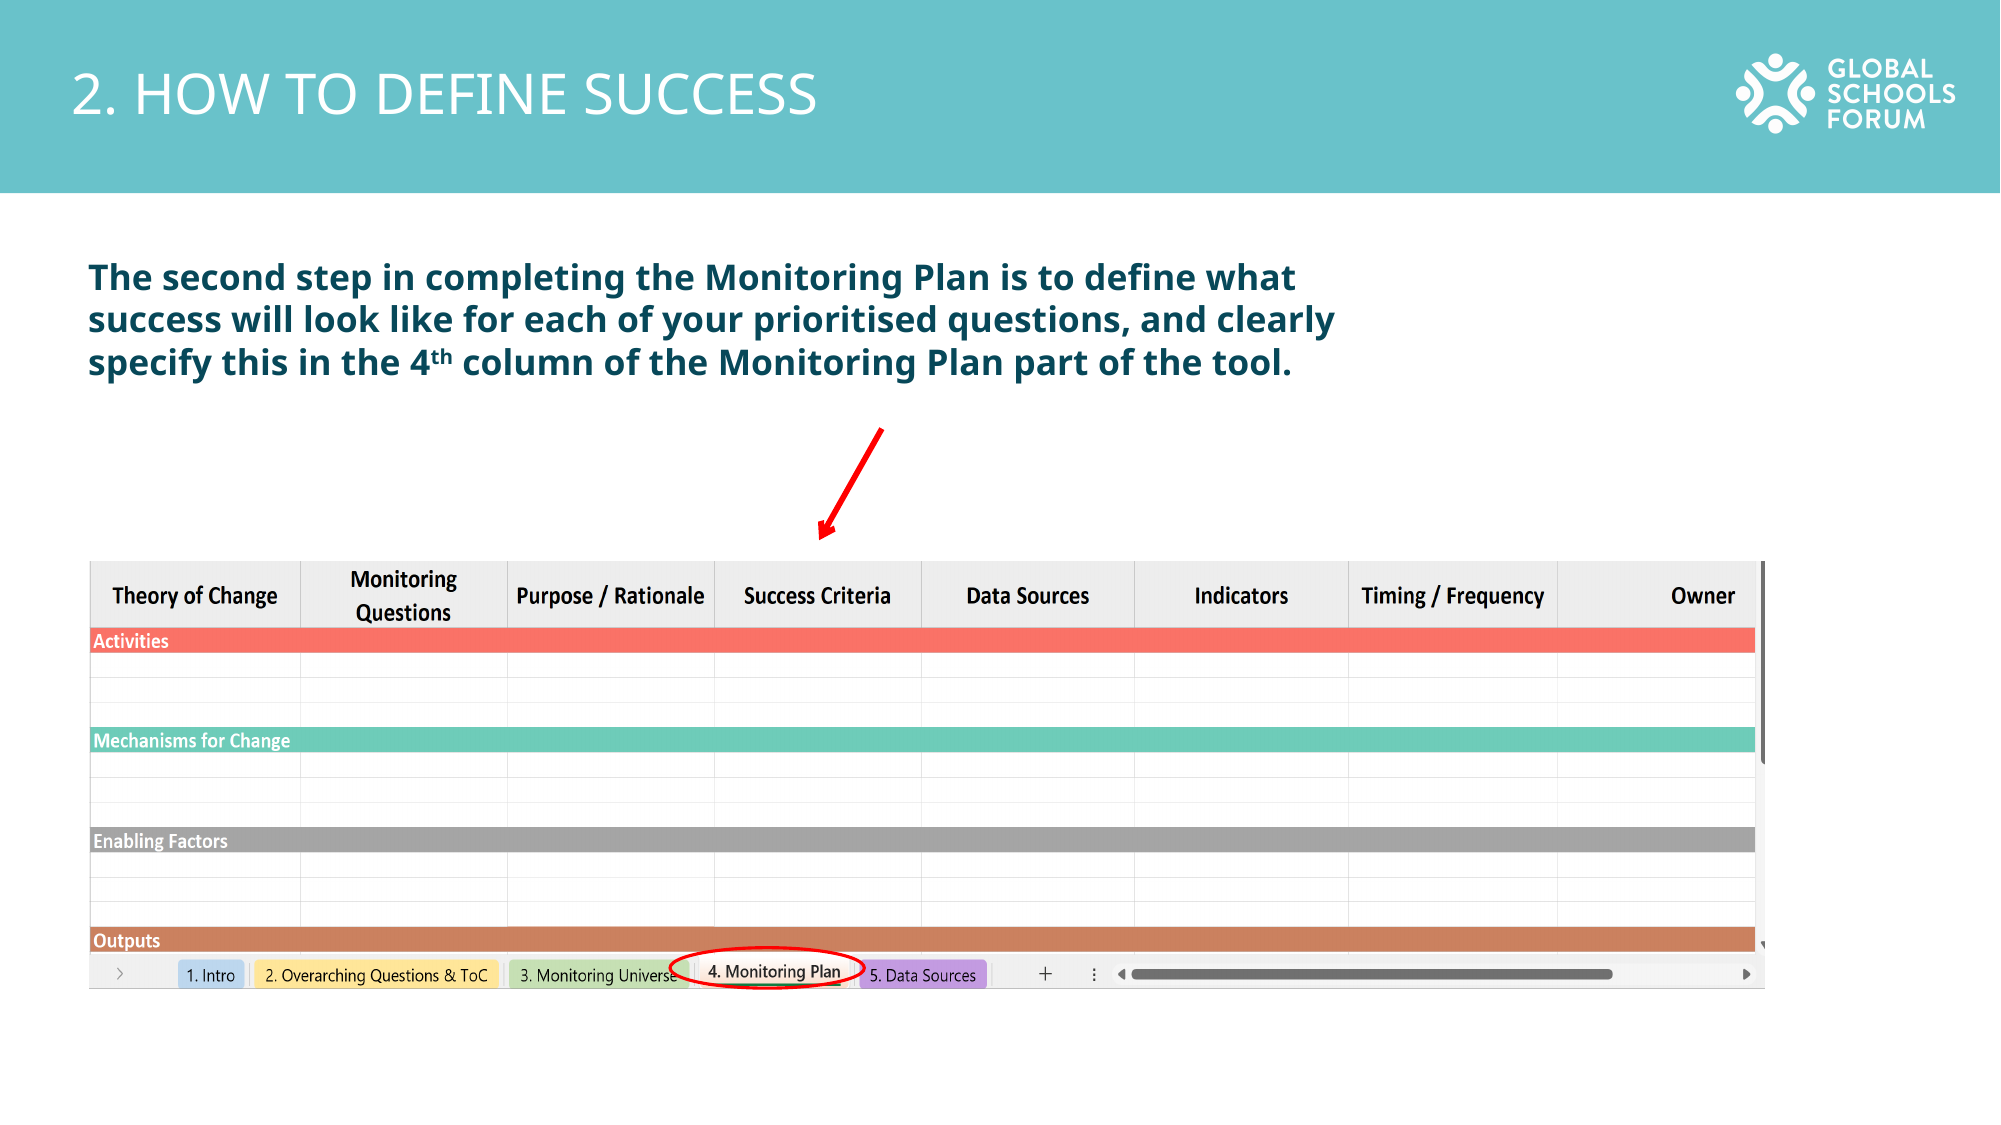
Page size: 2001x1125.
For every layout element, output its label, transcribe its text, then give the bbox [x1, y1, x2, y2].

text_box The second step in completing the Monitoring Plan is to define what success will look like for each of your prioritised questions, and clearly specify this in the 4th column of the Monitoring Plan part of the tool. [80, 247, 1352, 390]
title 2. HOW TO DEFINE SUCCESS [63, 56, 1417, 138]
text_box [818, 428, 883, 541]
picture [89, 561, 1765, 989]
picture [1735, 51, 1956, 136]
